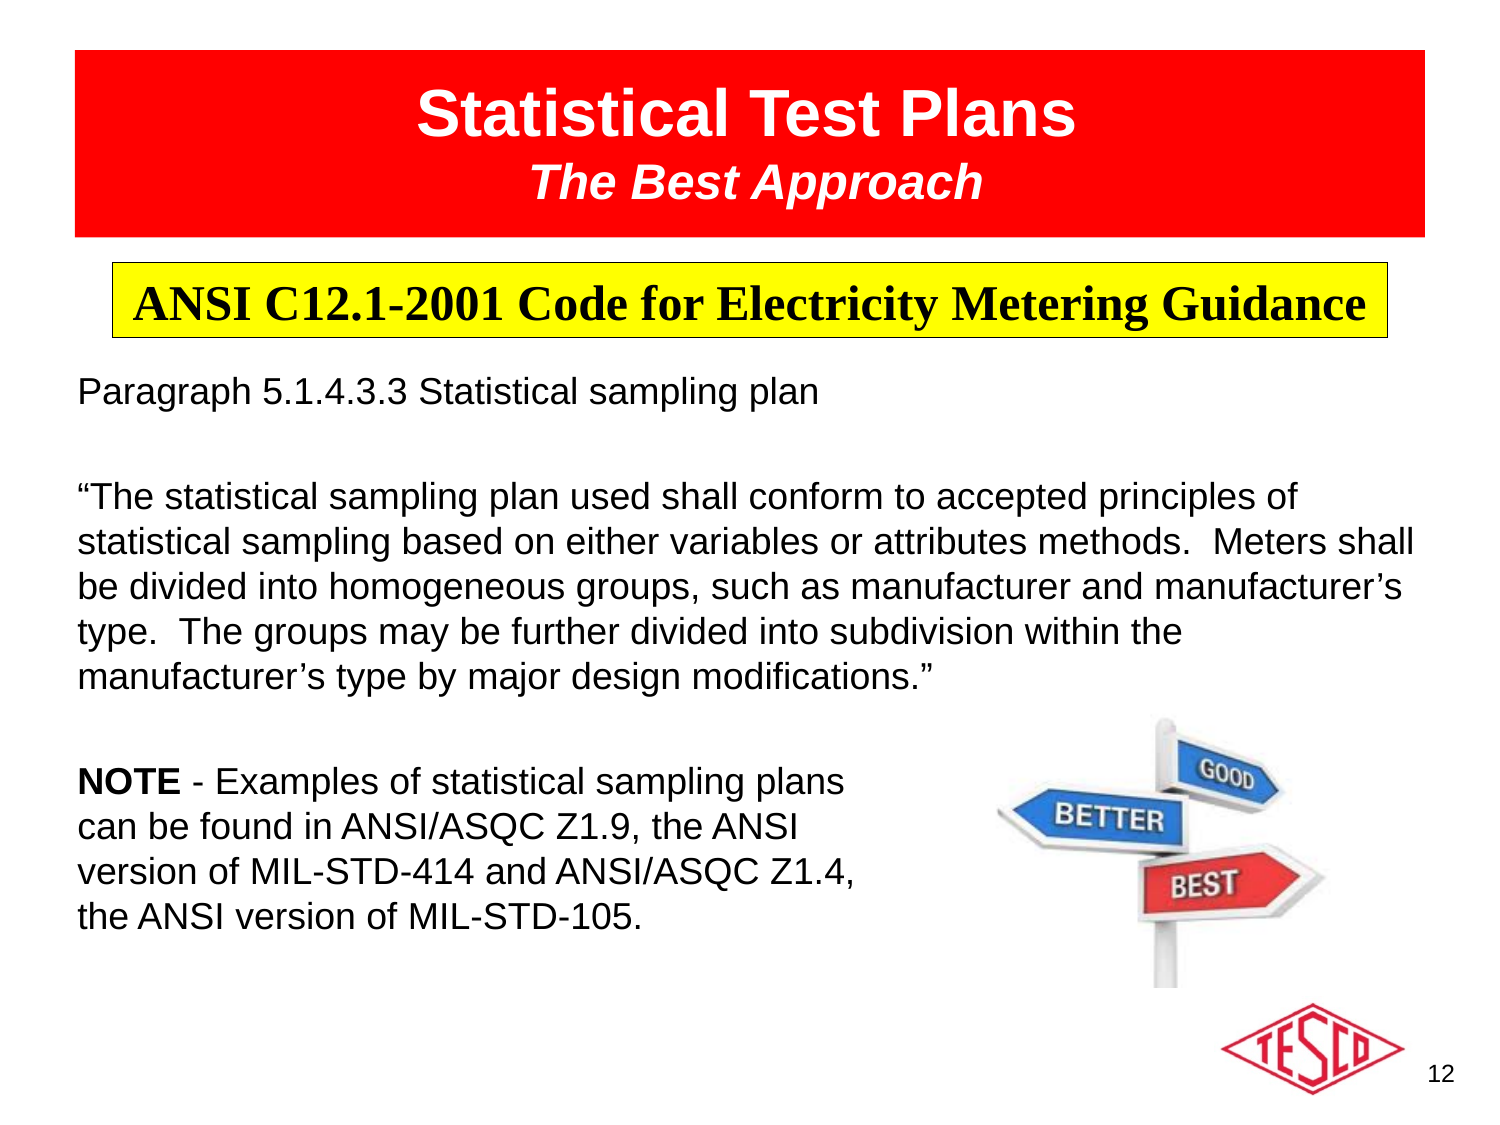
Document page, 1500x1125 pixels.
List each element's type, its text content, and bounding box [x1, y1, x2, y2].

text_box Paragraph 5.1.4.3.3 Statistical sampling plan “The statistical sampling plan used shall conform to accepted principles of statistical sampling based on either variables or attributes methods. Meters shall be divided into homogeneous groups, such as manufacturer and manufacturer’s type. The groups may be further divided into subdivision within the manufacturer’s type by major design modifications.” NOTE - Examples of statistical sampling plans can be found in ANSI/ASQC Z1.9, the ANSI version of MIL-STD-414 and ANSI/ASQC Z1.4, the ANSI version of MIL-STD-105. [62, 359, 1438, 945]
picture [1214, 996, 1415, 1100]
text_box ANSI C12.1-2001 Code for Electricity Metering Guidance [112, 262, 1388, 338]
text_box Statistical Test Plans The Best Approach [87, 62, 1425, 218]
text_box [725, 537, 775, 588]
picture [958, 676, 1374, 988]
